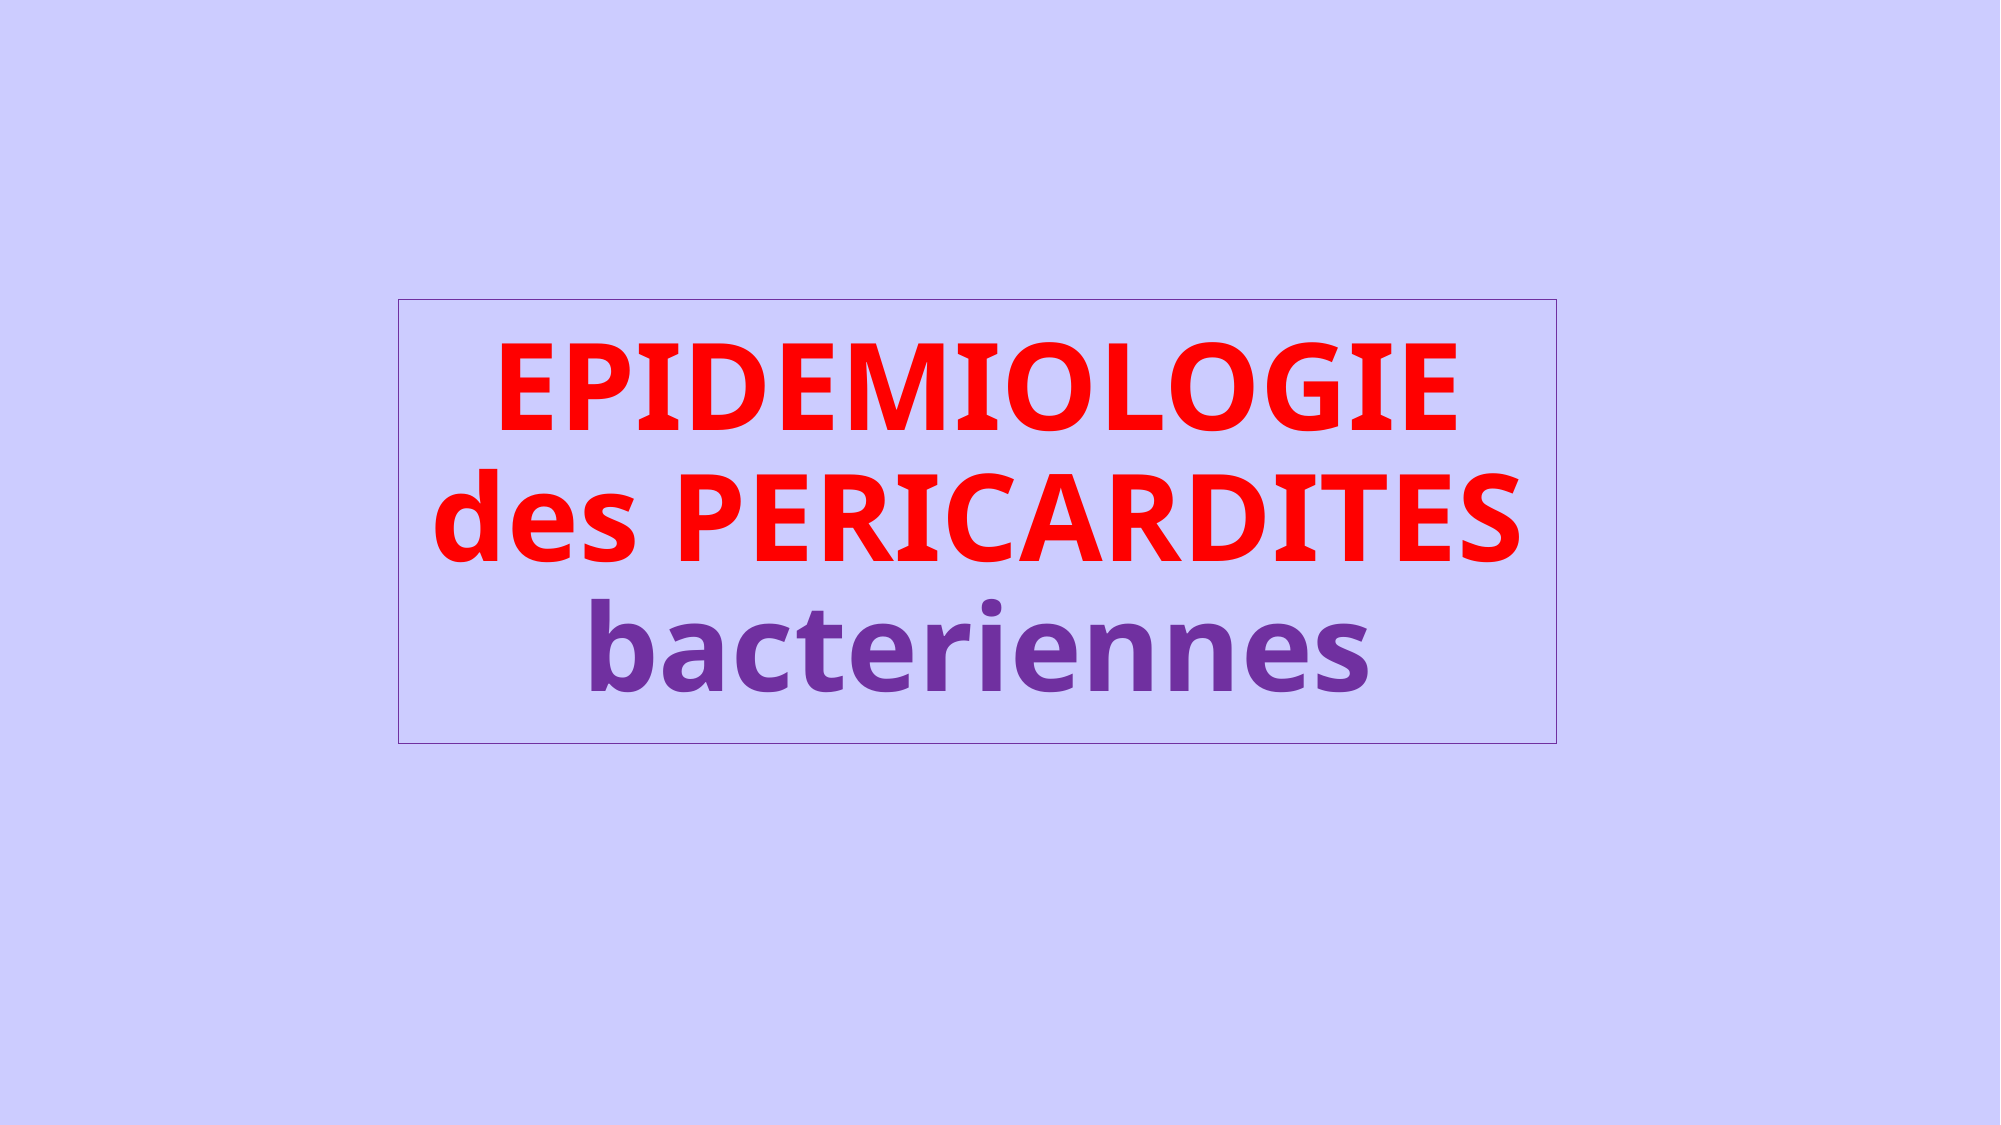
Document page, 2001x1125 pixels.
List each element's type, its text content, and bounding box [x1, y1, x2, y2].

text_box EPIDEMIOLOGIE des PERICARDITES bacteriennes [398, 299, 1557, 744]
